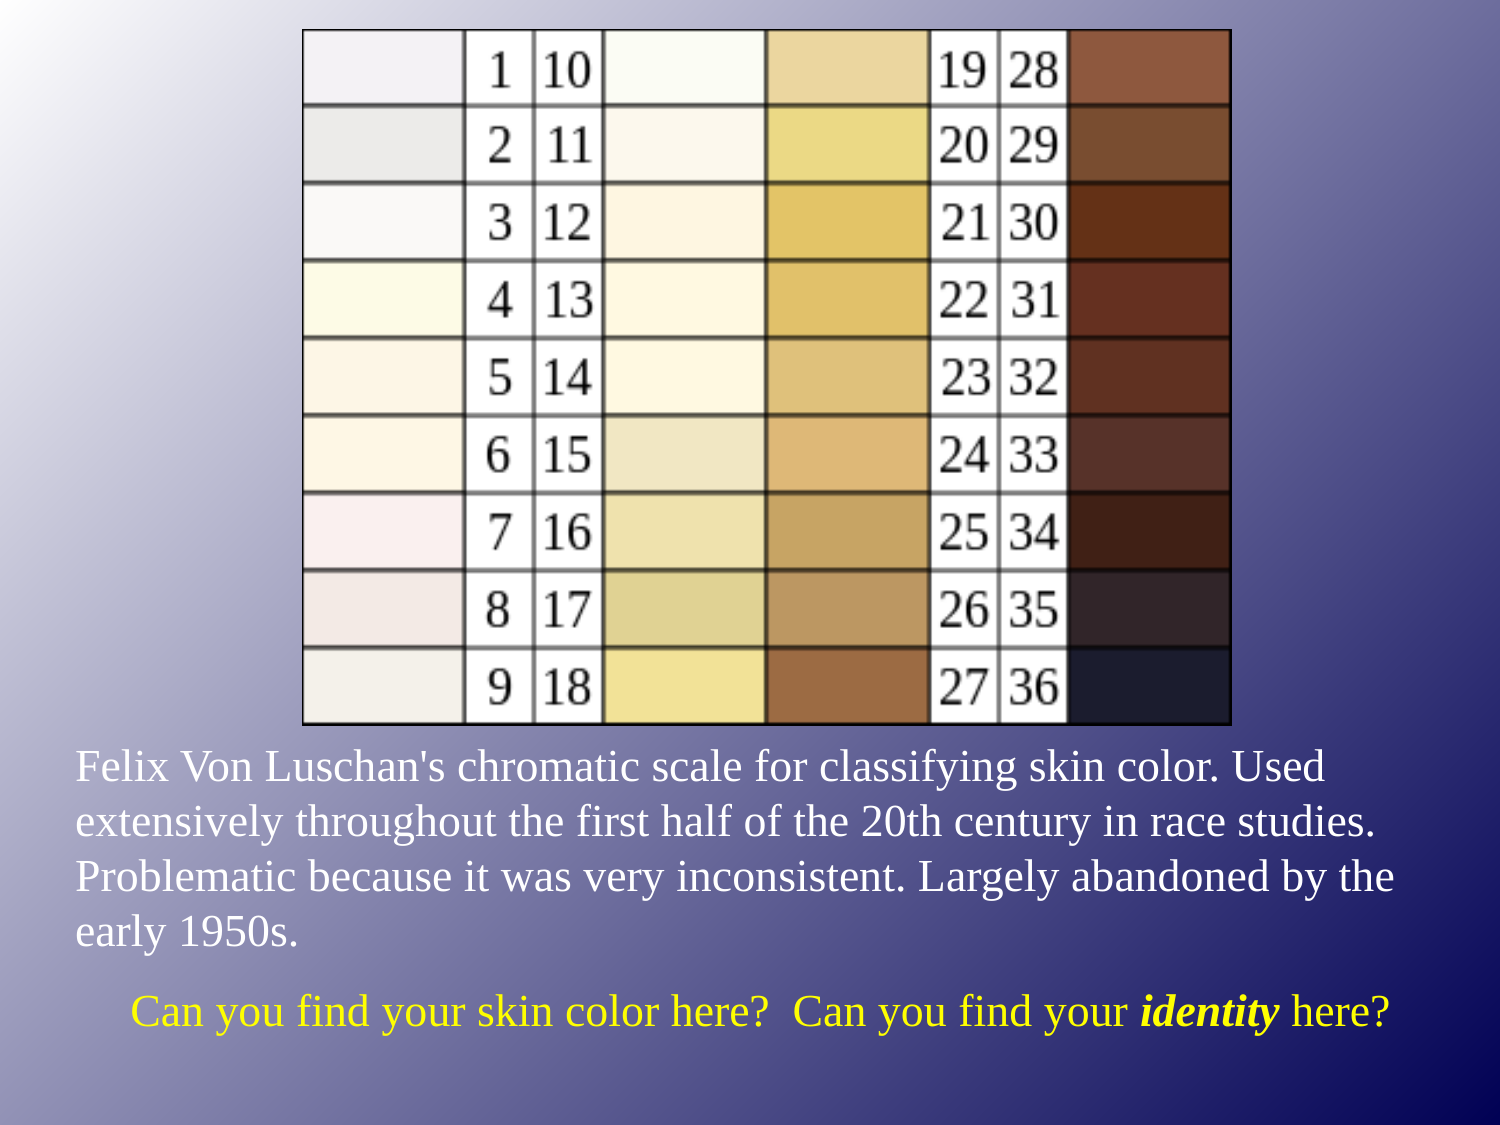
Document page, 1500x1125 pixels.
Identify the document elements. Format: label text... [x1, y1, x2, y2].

text_box Felix Von Luschan's chromatic scale for classifying skin color. Used extensively throughout the first half of the 20th century in race studies. Problematic because it was very inconsistent. Largely abandoned by the early 1950s. Can you find your skin color here? Can you find your identity here? [60, 728, 1461, 1043]
picture [301, 28, 1232, 727]
